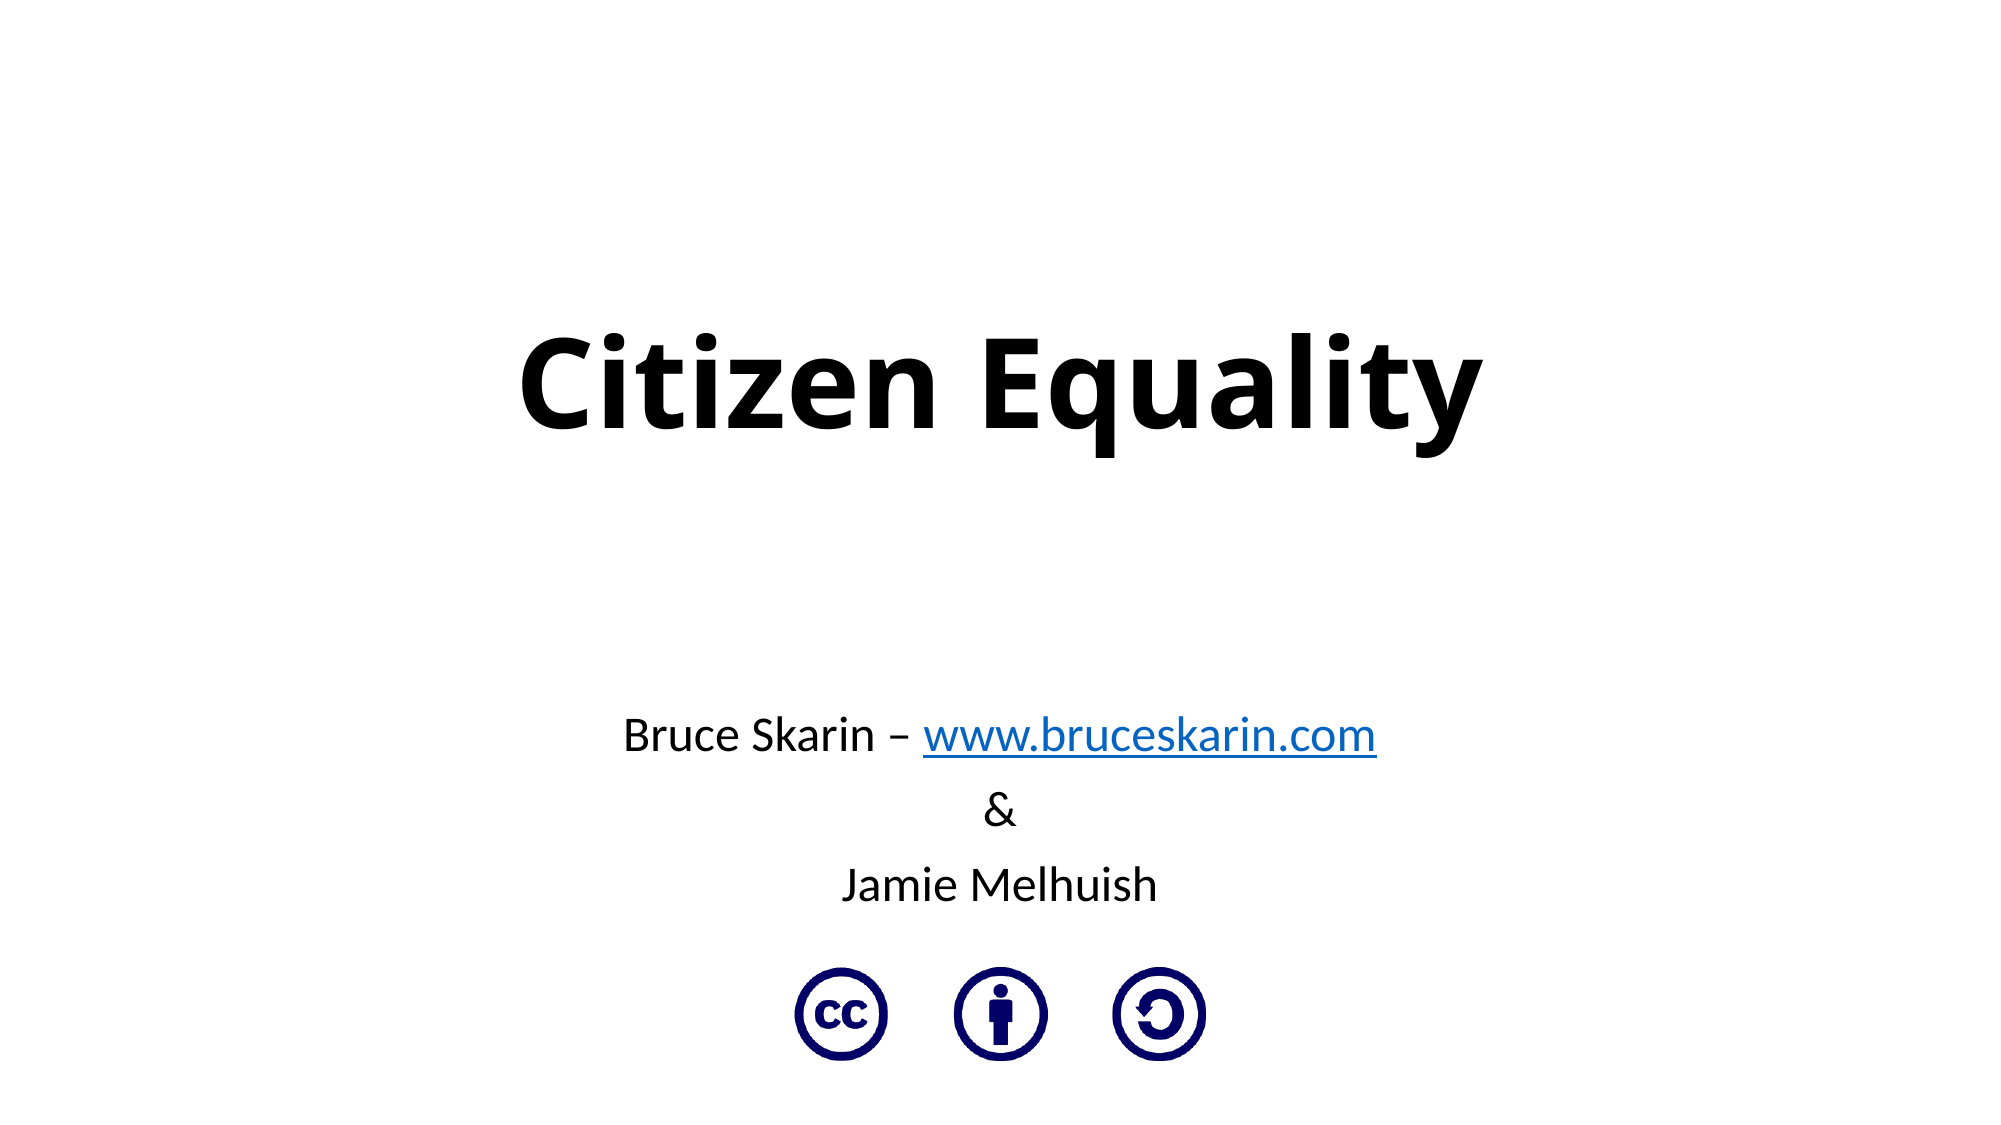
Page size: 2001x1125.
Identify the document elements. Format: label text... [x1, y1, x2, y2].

subtitle Bruce Skarin – www.bruceskarin.com & Jamie Melhuish [249, 700, 1750, 939]
picture [794, 966, 1206, 1061]
title Citizen Equality [249, 312, 1750, 463]
